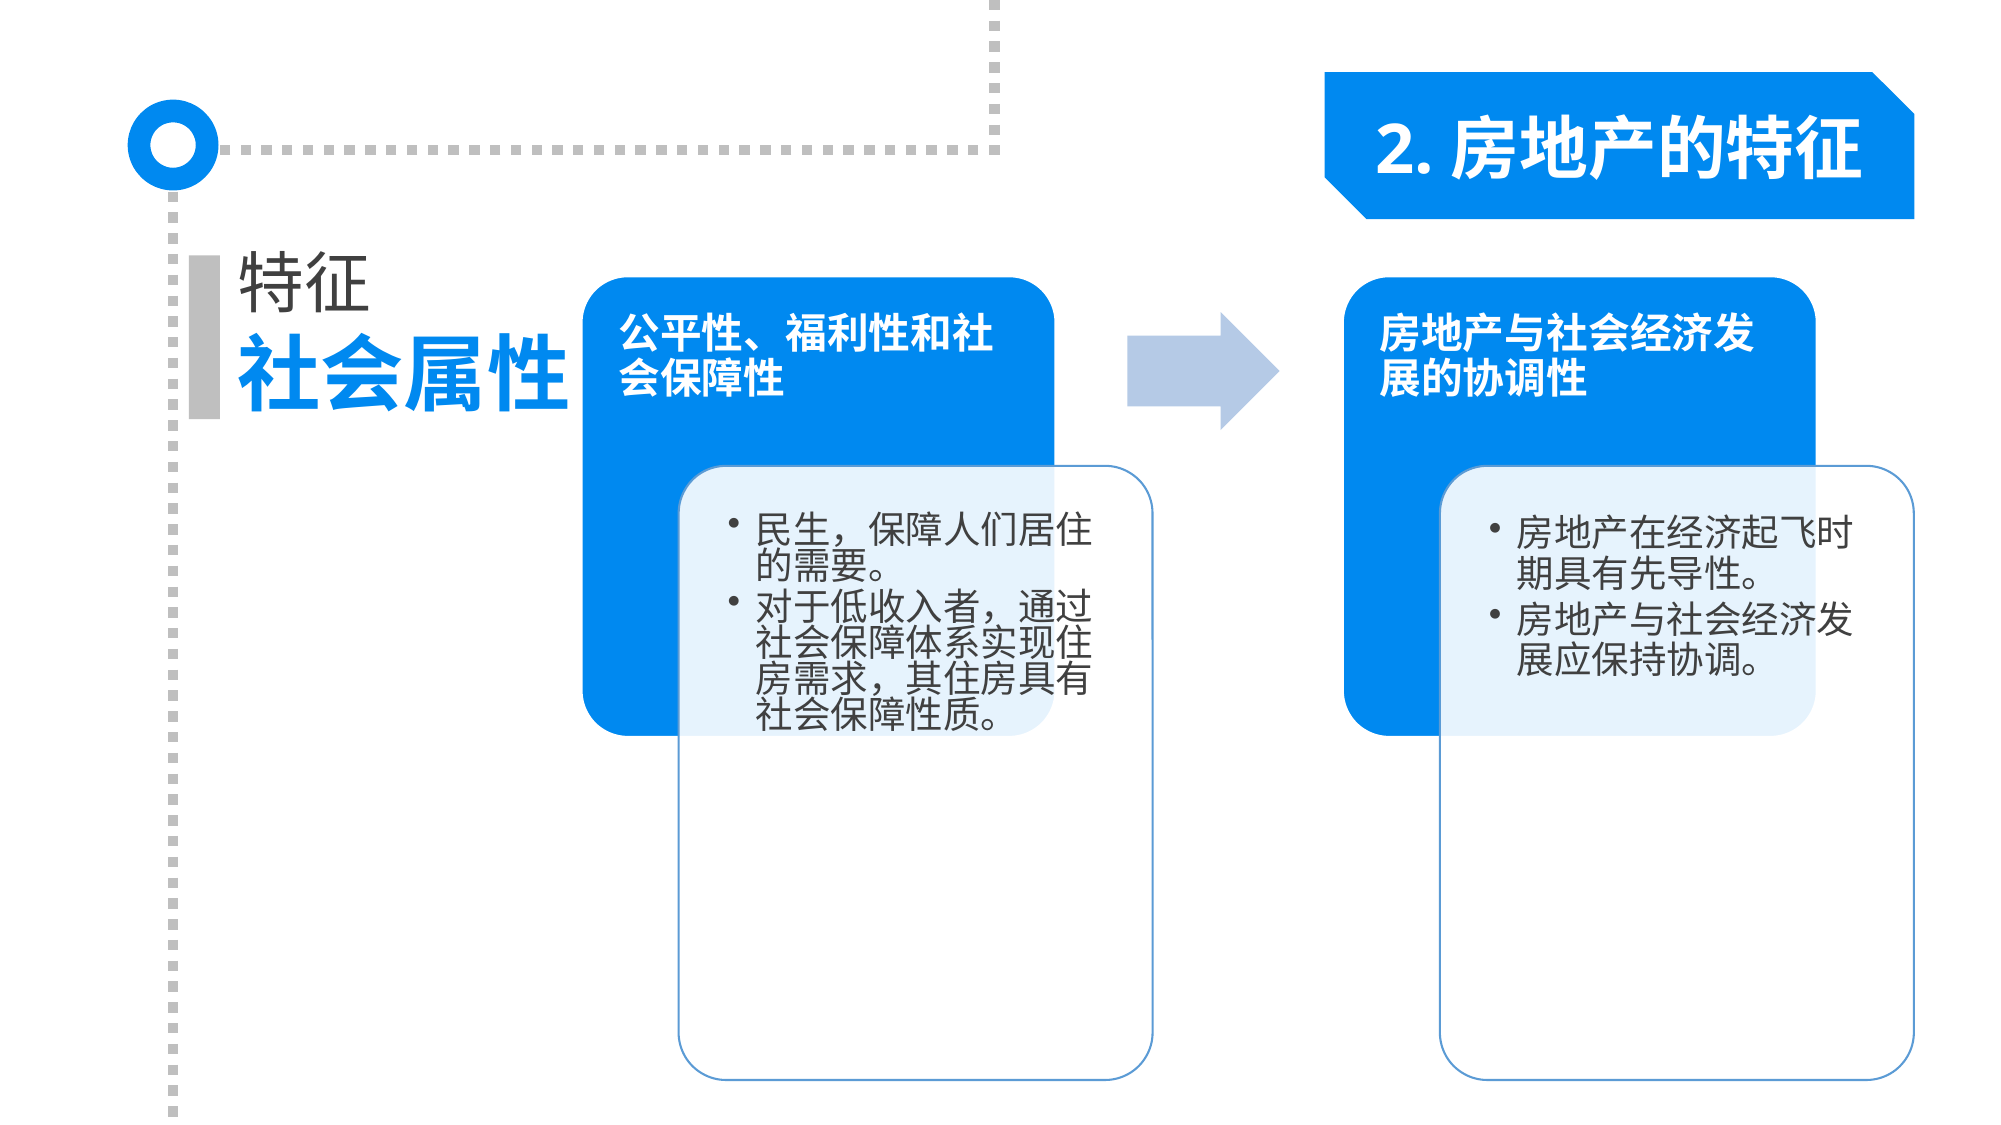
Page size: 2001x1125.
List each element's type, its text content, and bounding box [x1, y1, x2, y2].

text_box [173, 0, 1817, 150]
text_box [580, 233, 1915, 1123]
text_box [127, 99, 219, 191]
text_box 2.房地产的特征 [1323, 71, 1916, 221]
text_box [188, 254, 221, 420]
text_box 特征 社会属性 [222, 233, 580, 429]
